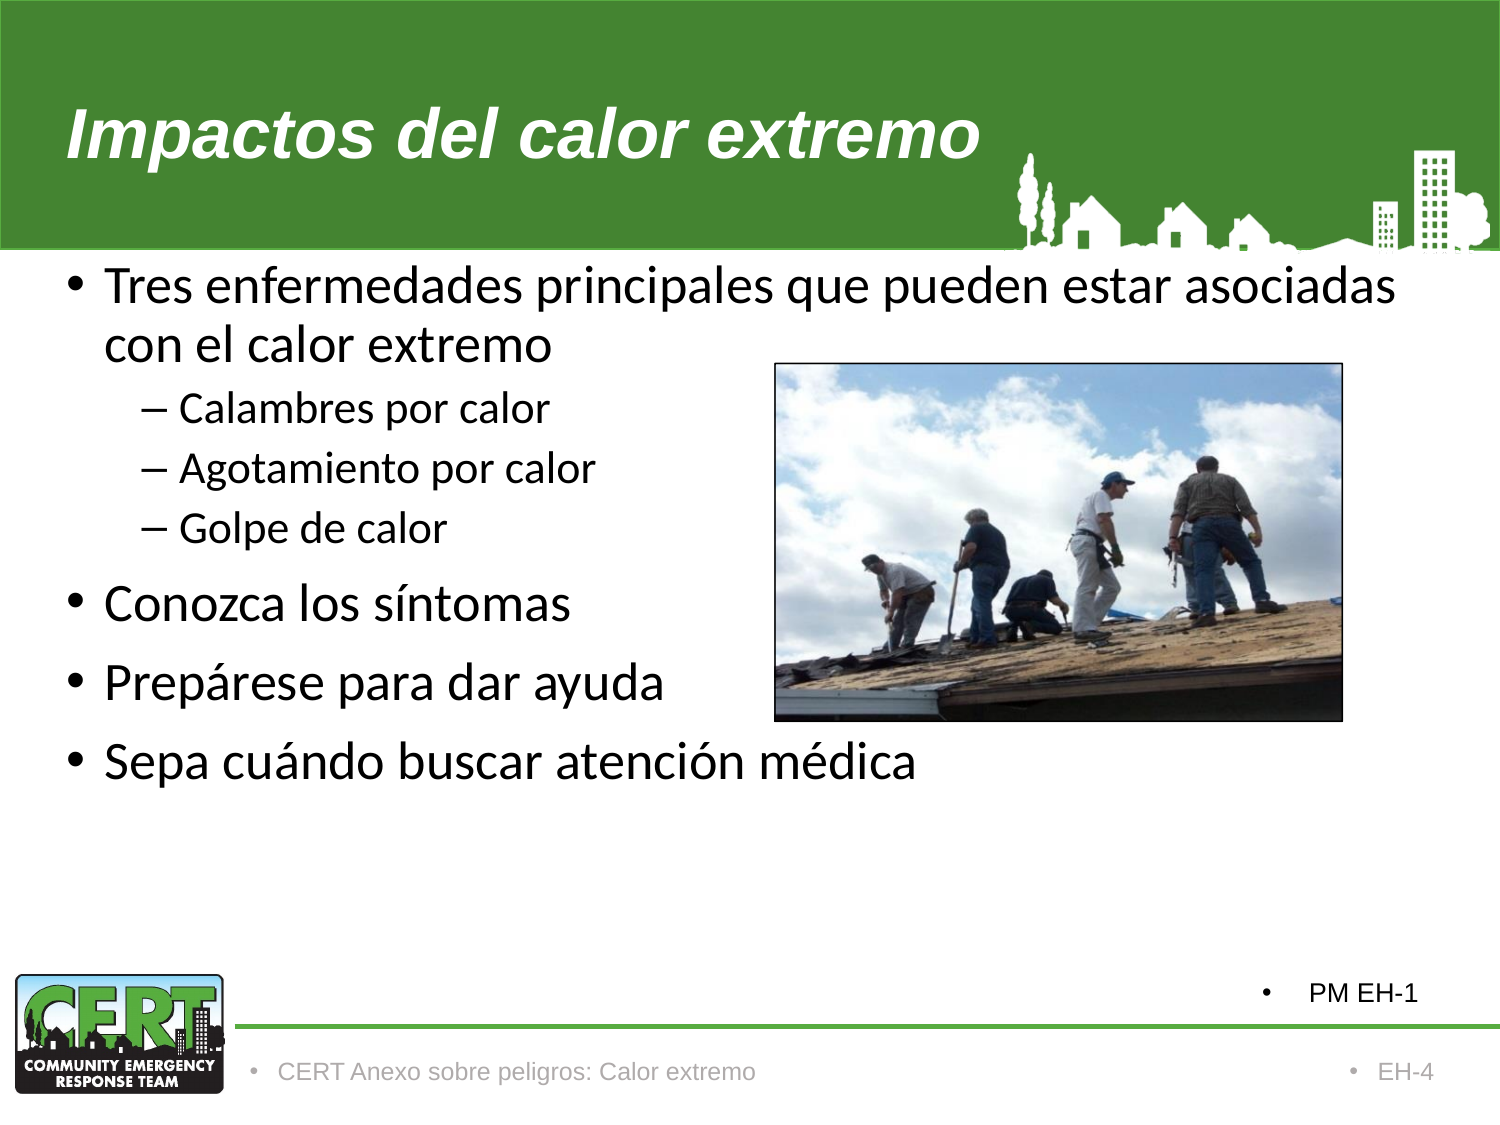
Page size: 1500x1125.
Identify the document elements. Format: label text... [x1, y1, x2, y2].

list EH-4 [1153, 1047, 1450, 1098]
list PM EH-1 [1234, 964, 1446, 1024]
picture [766, 355, 1352, 729]
list Tres enfermedades principales que pueden estar asociadas con el calor extremo Calambres por calor Agotamiento por calor Golpe de calor Conozca los síntomas Prepárese para dar ayuda Sepa cuándo buscar atención médica [51, 249, 1449, 1034]
list CERT Anexo sobre peligros: Calor extremo [234, 1047, 963, 1098]
picture [1009, 143, 1500, 254]
title Impactos del calor extremo [51, 52, 1005, 220]
picture [14, 973, 225, 1094]
